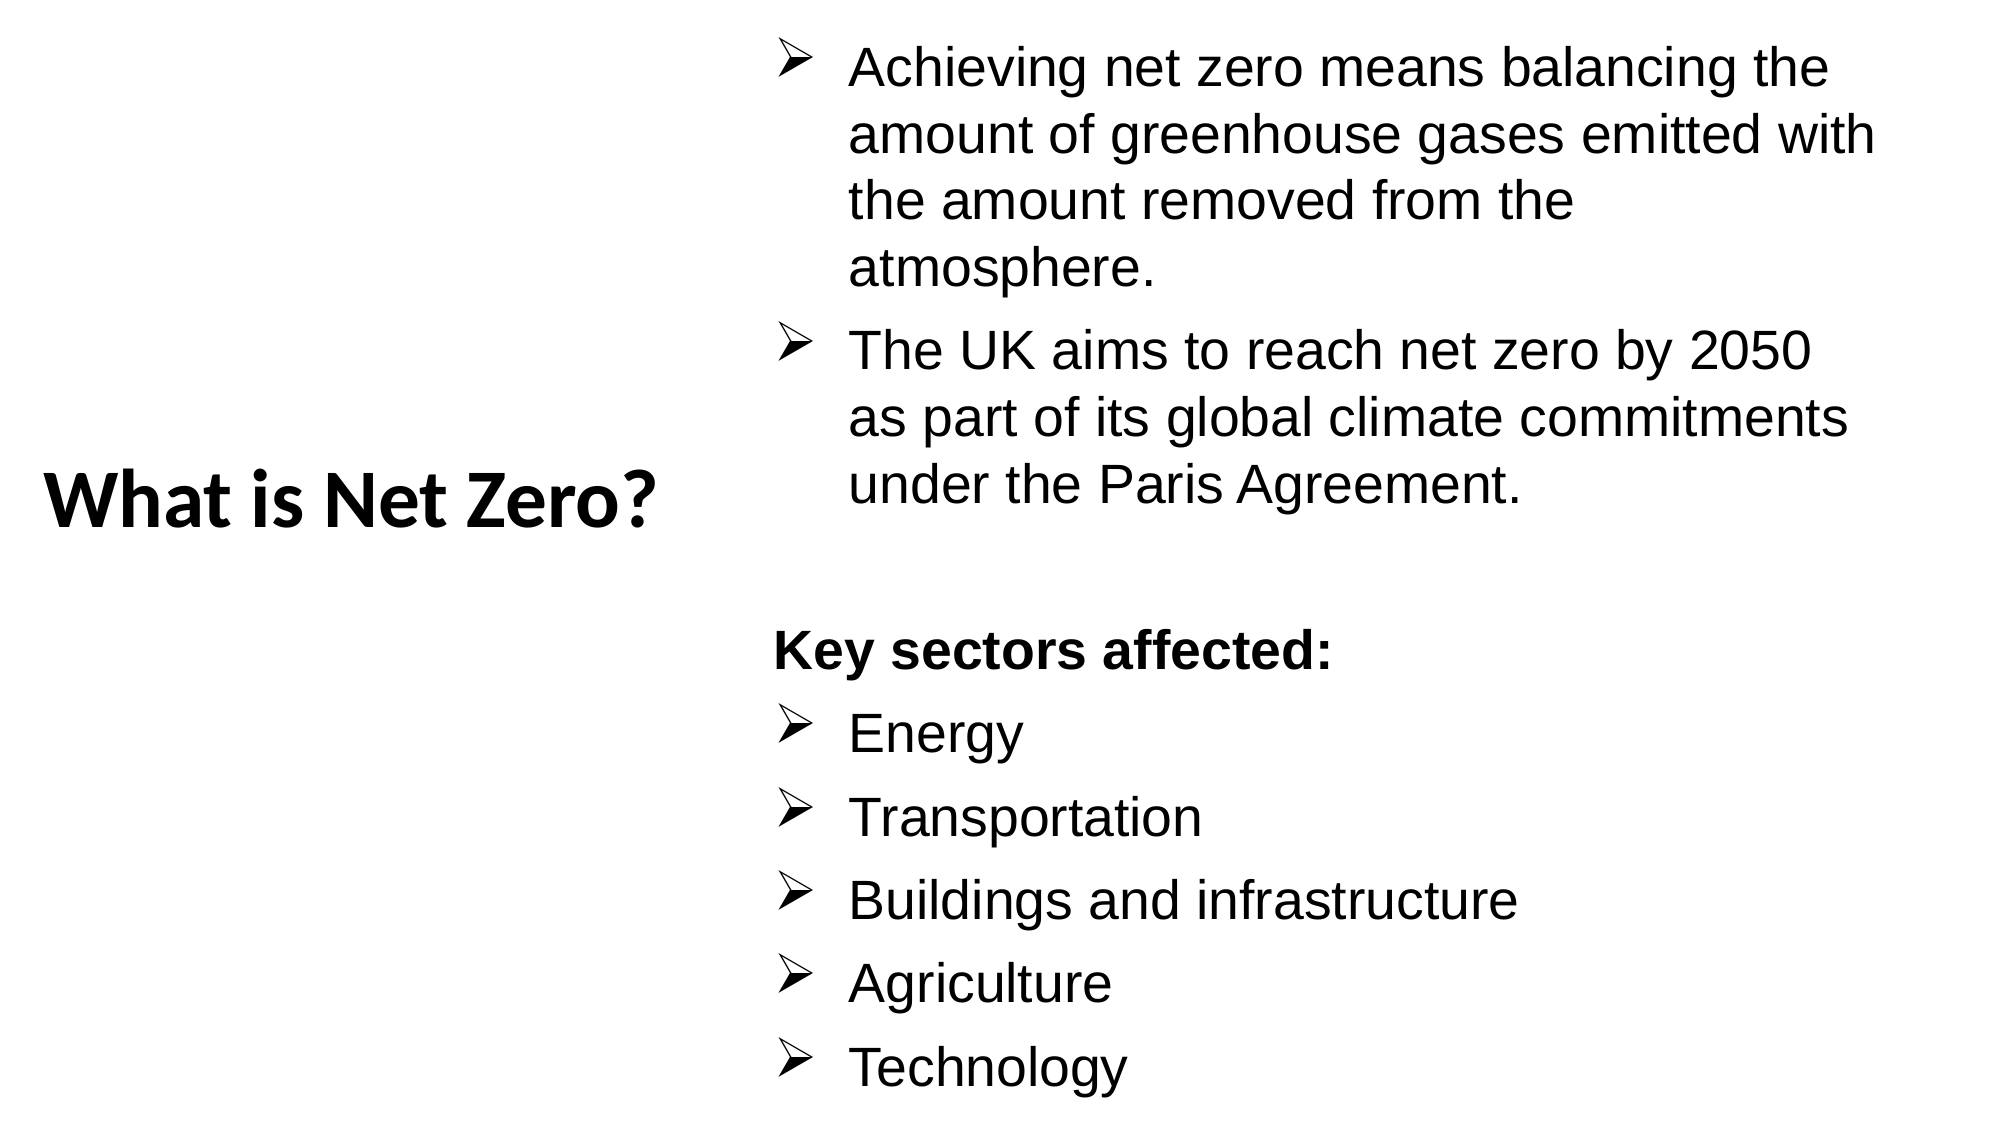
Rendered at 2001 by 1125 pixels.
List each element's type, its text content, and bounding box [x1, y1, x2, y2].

text_box What is Net Zero? [28, 436, 759, 552]
text_box Achieving net zero means balancing the amount of greenhouse gases emitted with the amount removed from the atmosphere. The UK aims to reach net zero by 2050 as part of its global climate commitments under the Paris Agreement. Key sectors affected: Energy Transportation Buildings and infrastructure Agriculture Technology [759, 23, 1894, 1125]
